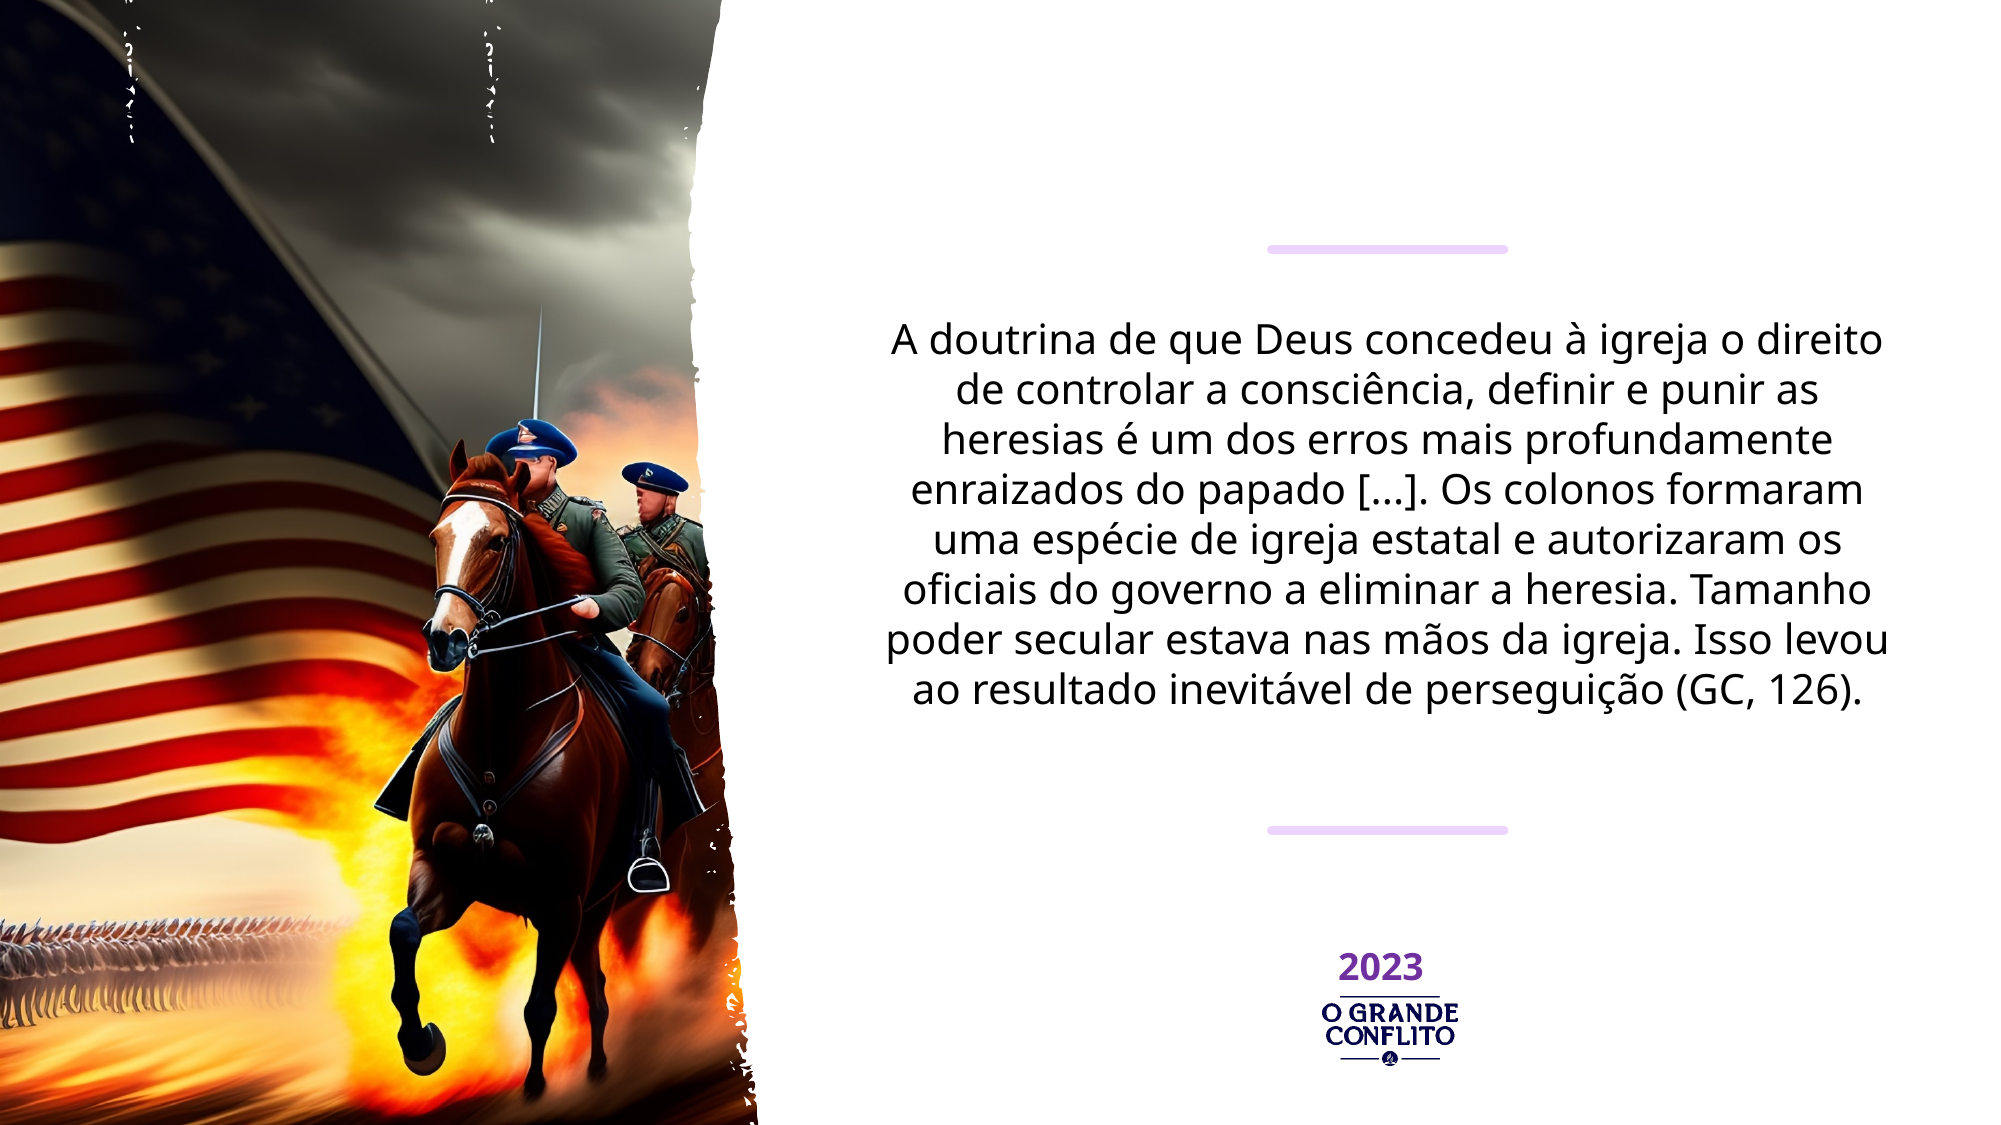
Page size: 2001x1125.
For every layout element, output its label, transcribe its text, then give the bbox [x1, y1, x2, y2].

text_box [1321, 935, 1457, 1066]
text_box A doutrina de que Deus concedeu à igreja o direito de controlar a consciência, definir e punir as heresias é um dos erros mais profundamente enraizados do papado [...]. Os colonos formaram uma espécie de igreja estatal e autorizaram os oficiais do governo a eliminar a heresia. Tamanho poder secular estava nas mãos da igreja. Isso levou ao resultado inevitável de perseguição (GC, 126). [865, 305, 1910, 721]
picture [0, 0, 759, 1125]
